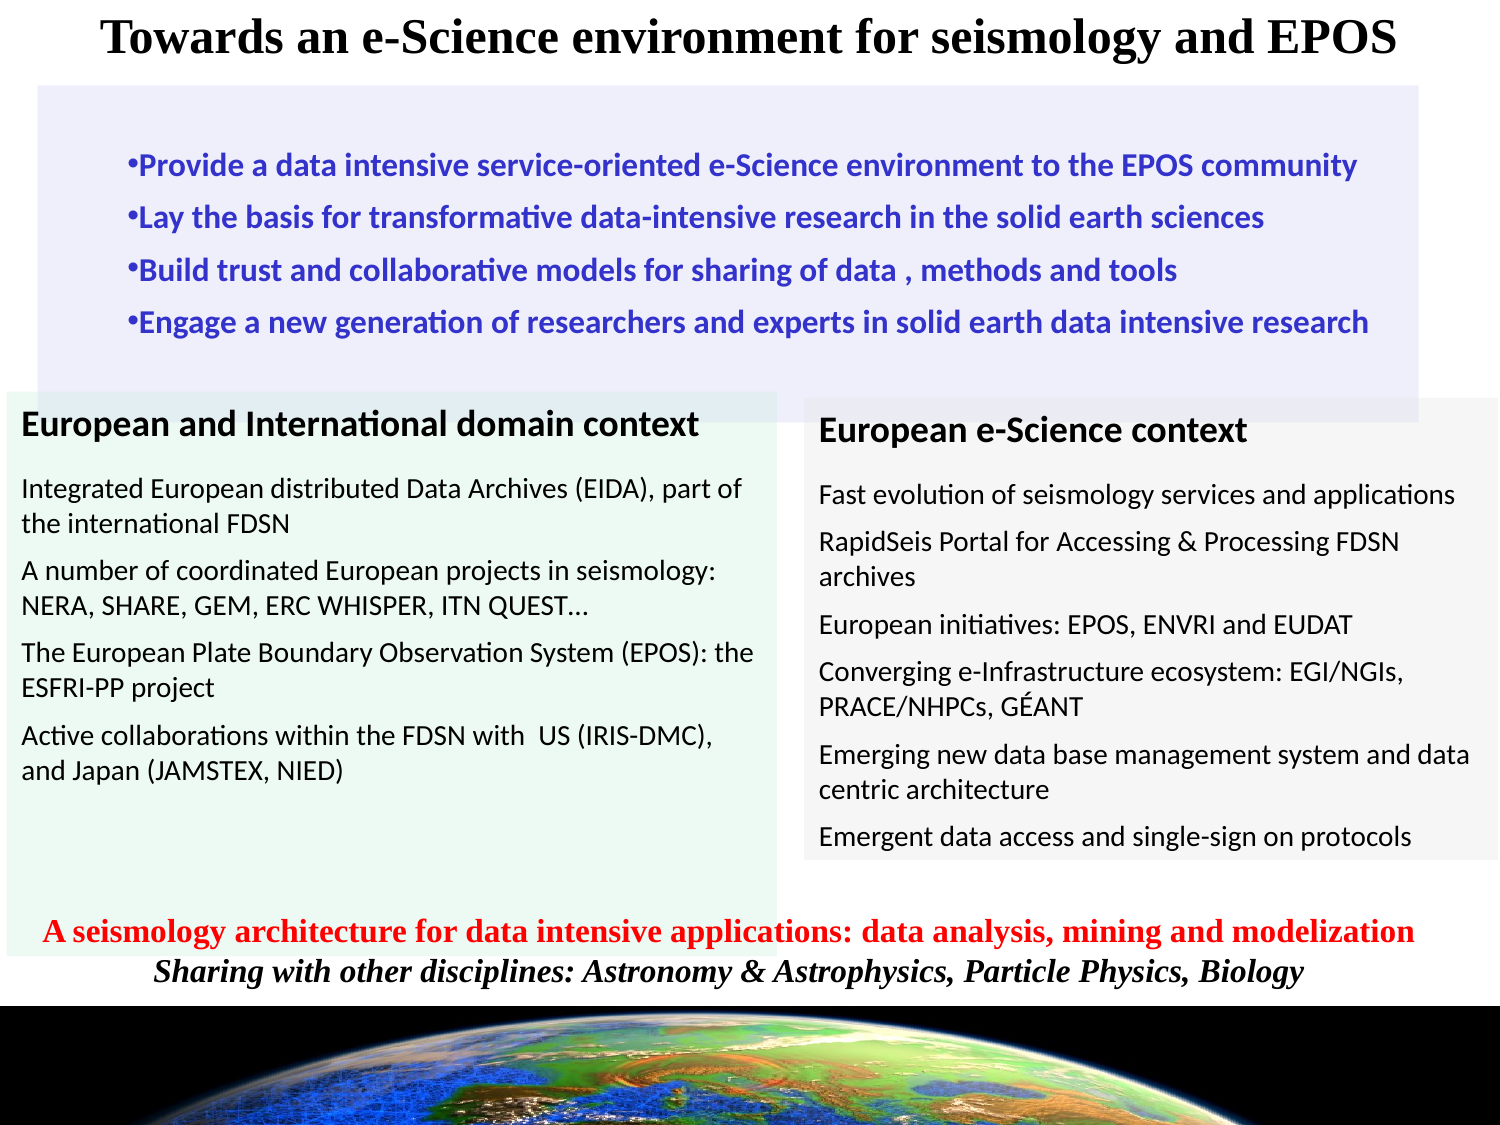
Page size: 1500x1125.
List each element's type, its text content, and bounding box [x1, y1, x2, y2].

text_box Provide a data intensive service-oriented e-Science environment to the EPOS community Lay the basis for transformative data-intensive research in the solid earth sciences Build trust and collaborative models for sharing of data , methods and tools Engage a new generation of researchers and experts in solid earth data intensive research [37, 85, 1419, 423]
text_box European and International domain context Integrated European distributed Data Archives (EIDA), part of the international FDSN A number of coordinated European projects in seismology: NERA, SHARE, GEM, ERC WHISPER, ITN QUEST… The European Plate Boundary Observation System (EPOS): the ESFRI-PP project Active collaborations within the FDSN with US (IRIS-DMC), and Japan (JAMSTEX, NIED) [6, 391, 777, 957]
text_box Towards an e-Science environment for seismology and EPOS [0, 0, 1498, 71]
picture [0, 1006, 1500, 1125]
text_box European e-Science context Fast evolution of seismology services and applications RapidSeis Portal for Accessing & Processing FDSN archives European initiatives: EPOS, ENVRI and EUDAT Converging e-Infrastructure ecosystem: EGI/NGIs, PRACE/NHPCs, GÉANT Emerging new data base management system and data centric architecture Emergent data access and single-sign on protocols [804, 397, 1498, 860]
text_box A seismology architecture for data intensive applications: data analysis, mining and modelization Sharing with other disciplines: Astronomy & Astrophysics, Particle Physics, Biology [19, 902, 1440, 1042]
